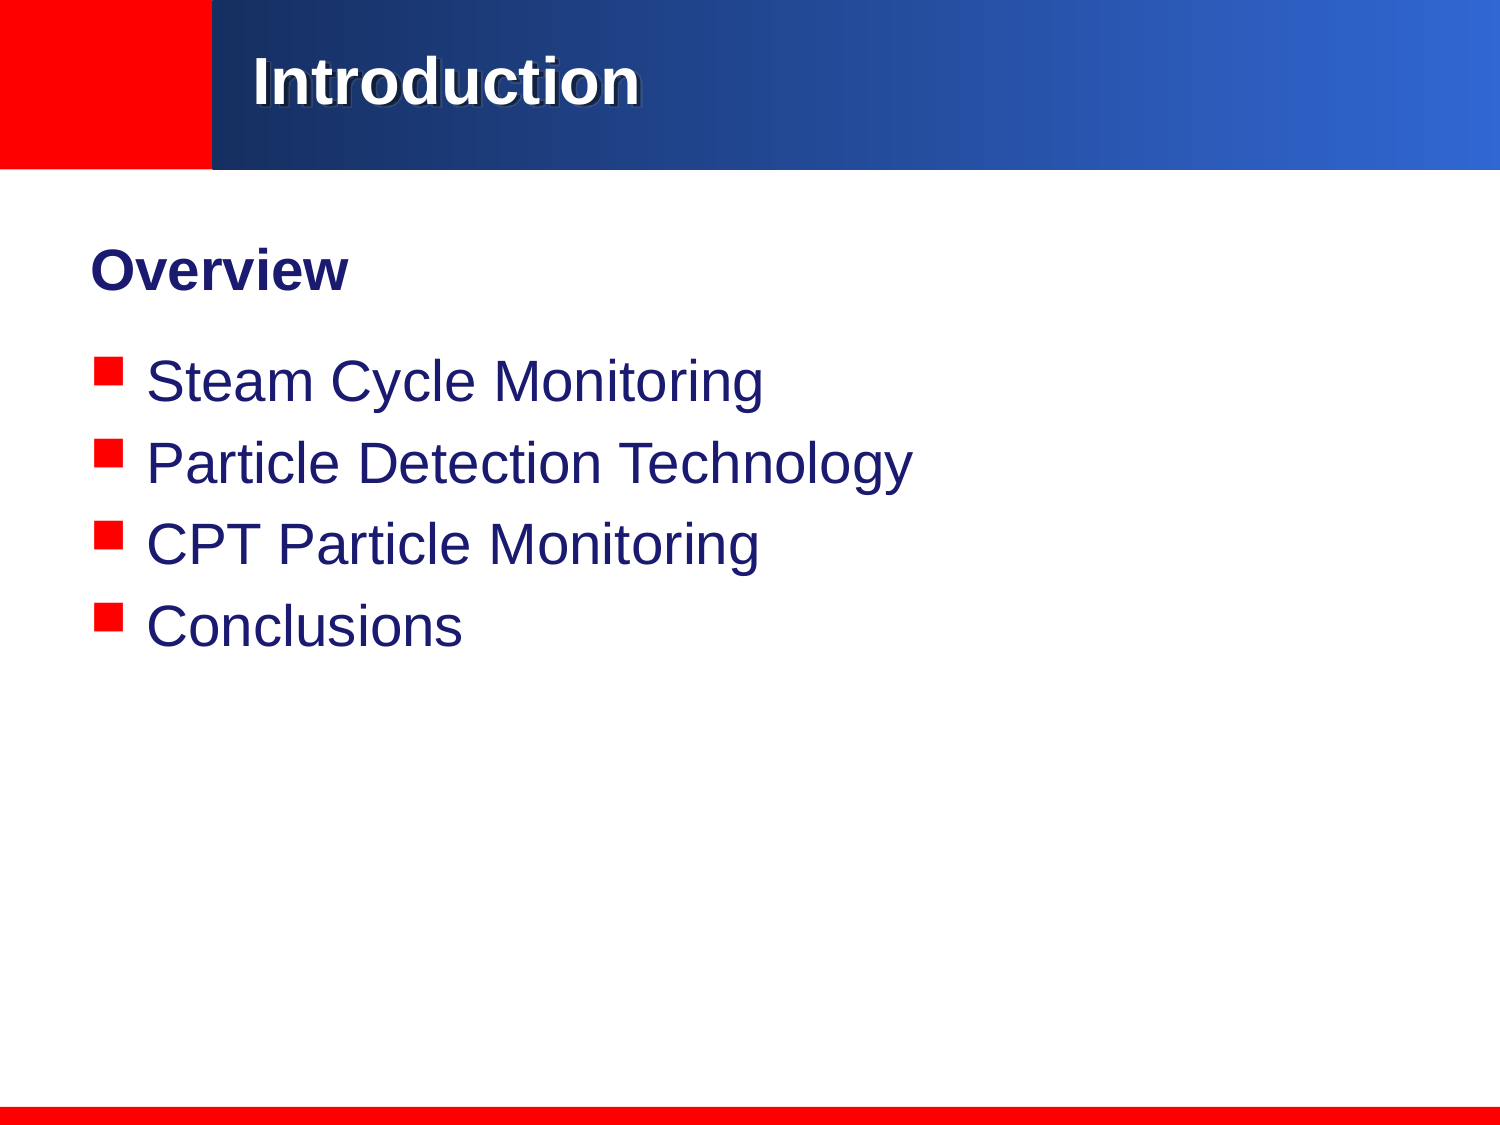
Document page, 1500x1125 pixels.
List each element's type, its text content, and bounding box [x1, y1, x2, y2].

list Overview Steam Cycle Monitoring Particle Detection Technology CPT Particle Monitoring Conclusions [74, 224, 1426, 1050]
title Introduction [237, 33, 1363, 122]
